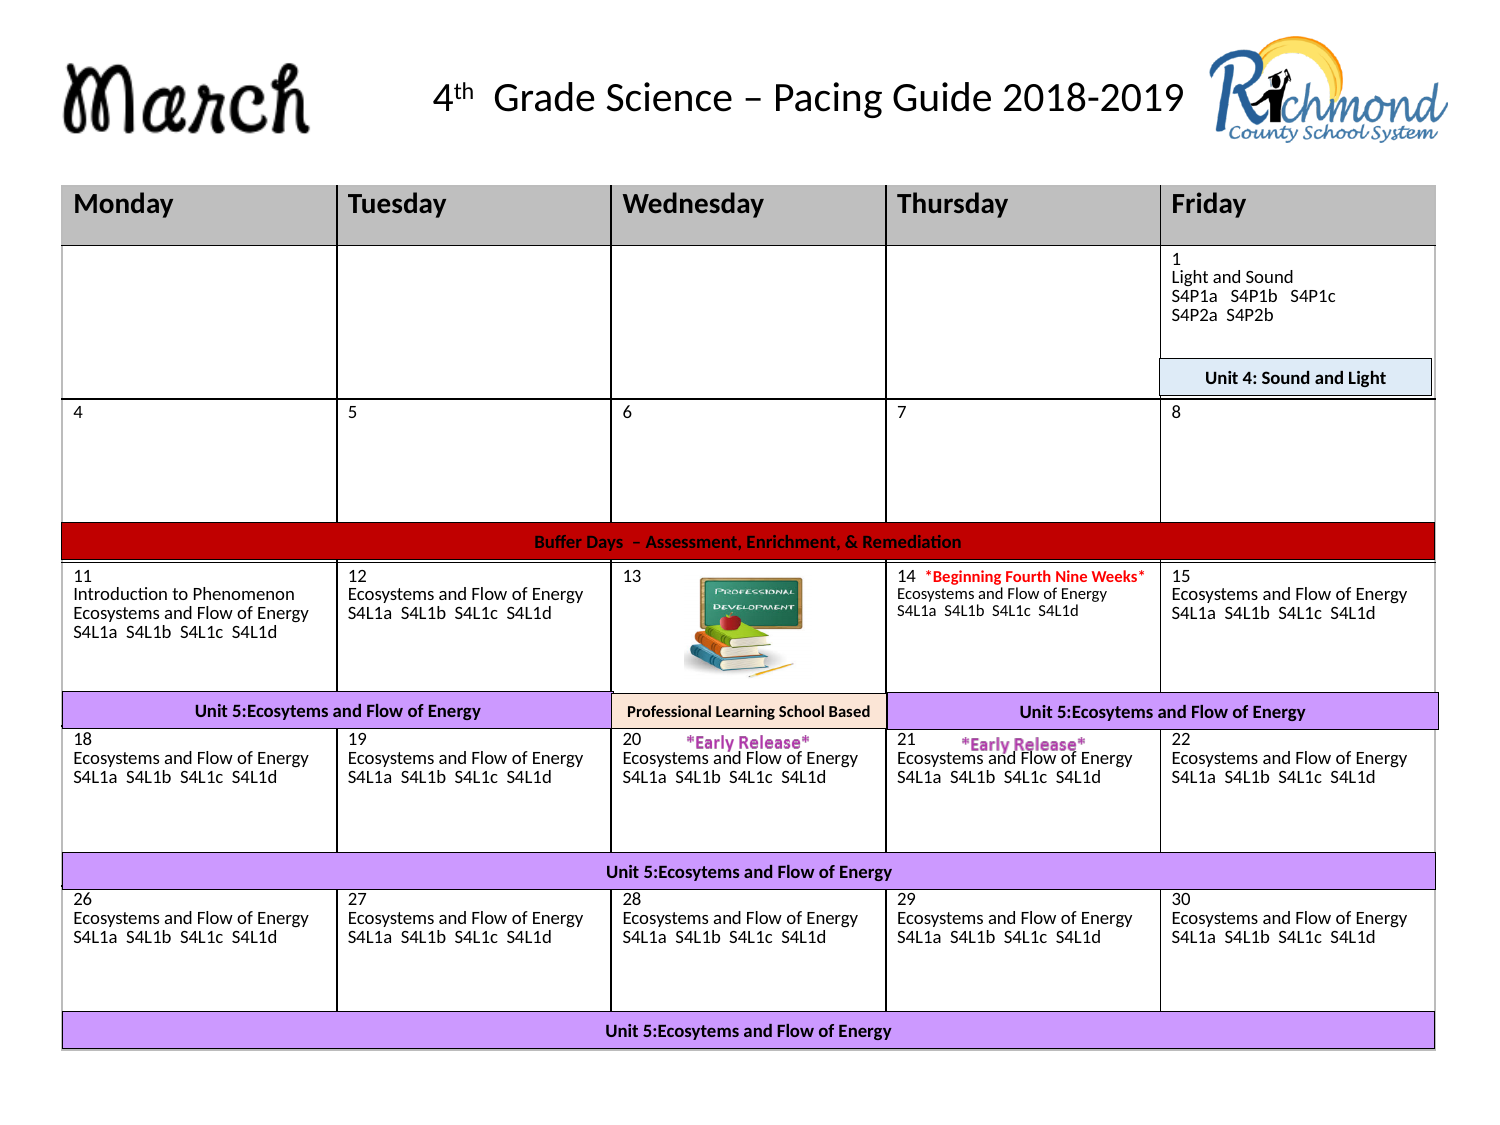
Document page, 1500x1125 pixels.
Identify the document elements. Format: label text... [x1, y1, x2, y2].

table_cell 19 Ecosystems and Flow of Energy S4L1a S4L1b S4L1c S4L1d [338, 729, 610, 852]
table_cell 30 Ecosystems and Flow of Energy S4L1a S4L1b S4L1c S4L1d [1161, 890, 1434, 1011]
table_cell 5 [338, 400, 610, 522]
table_cell 14 *Beginning Fourth Nine Weeks* Ecosystems and Flow of Energy S4L1a S4L1b S4L1c S4L1d [887, 563, 1160, 692]
table_cell [612, 246, 885, 398]
table_cell 22 Ecosystems and Flow of Energy S4L1a S4L1b S4L1c S4L1d [1161, 730, 1434, 852]
text_box Unit 5:Ecosytems and Flow of Energy [887, 692, 1439, 730]
table_header Wednesday [612, 187, 885, 245]
table_header Tuesday [338, 187, 610, 245]
table_cell 29 Ecosystems and Flow of Energy S4L1a S4L1b S4L1c S4L1d [887, 890, 1160, 1011]
table_cell [887, 246, 1160, 398]
table_cell 7 [887, 400, 1160, 522]
text_box Unit 5:Ecosytems and Flow of Energy [62, 852, 1436, 890]
table_cell 4 [63, 400, 336, 522]
picture [684, 572, 812, 679]
text_box Unit 5:Ecosytems and Flow of Energy [62, 691, 614, 729]
picture [673, 724, 822, 766]
picture [47, 54, 318, 151]
table_cell 27 Ecosystems and Flow of Energy S4L1a S4L1b S4L1c S4L1d [338, 890, 610, 1011]
text_box Unit 4: Sound and Light [1159, 358, 1432, 396]
table_cell 20 Ecosystems and Flow of Energy S4L1a S4L1b S4L1c S4L1d [612, 729, 885, 852]
text_box Unit 5:Ecosytems and Flow of Energy [62, 1011, 1435, 1049]
table_cell [63, 246, 336, 398]
table_cell 28 Ecosystems and Flow of Energy S4L1a S4L1b S4L1c S4L1d [612, 890, 885, 1011]
table_header Monday [63, 187, 336, 245]
table_cell 18 Ecosystems and Flow of Energy S4L1a S4L1b S4L1c S4L1d [63, 729, 336, 852]
table_cell [338, 246, 610, 398]
table_cell 12 Ecosystems and Flow of Energy S4L1a S4L1b S4L1c S4L1d [338, 563, 610, 691]
table_header Thursday [887, 187, 1160, 245]
table_cell 26 Ecosystems and Flow of Energy S4L1a S4L1b S4L1c S4L1d [63, 890, 336, 1011]
table_cell 21 Ecosystems and Flow of Energy S4L1a S4L1b S4L1c S4L1d [887, 730, 1160, 852]
table_cell 13 [612, 563, 885, 693]
text_box Buffer Days – Assessment, Enrichment, & Remediation [61, 522, 1435, 560]
table_header Friday [1161, 187, 1434, 245]
table_cell 8 [1161, 400, 1434, 522]
text_box 4th Grade Science – Pacing Guide 2018-2019 [417, 62, 1201, 128]
text_box Professional Learning School Based [611, 693, 887, 729]
picture [1209, 36, 1448, 143]
table_cell 1 Light and Sound S4P1a S4P1b S4P1c S4P2a S4P2b [1161, 246, 1434, 398]
picture [949, 726, 1098, 768]
table_cell 15 Ecosystems and Flow of Energy S4L1a S4L1b S4L1c S4L1d [1161, 563, 1434, 692]
table_cell 6 [612, 400, 885, 522]
table_cell 11 Introduction to Phenomenon Ecosystems and Flow of Energy S4L1a S4L1b S4L1c S4L1d [63, 563, 336, 691]
